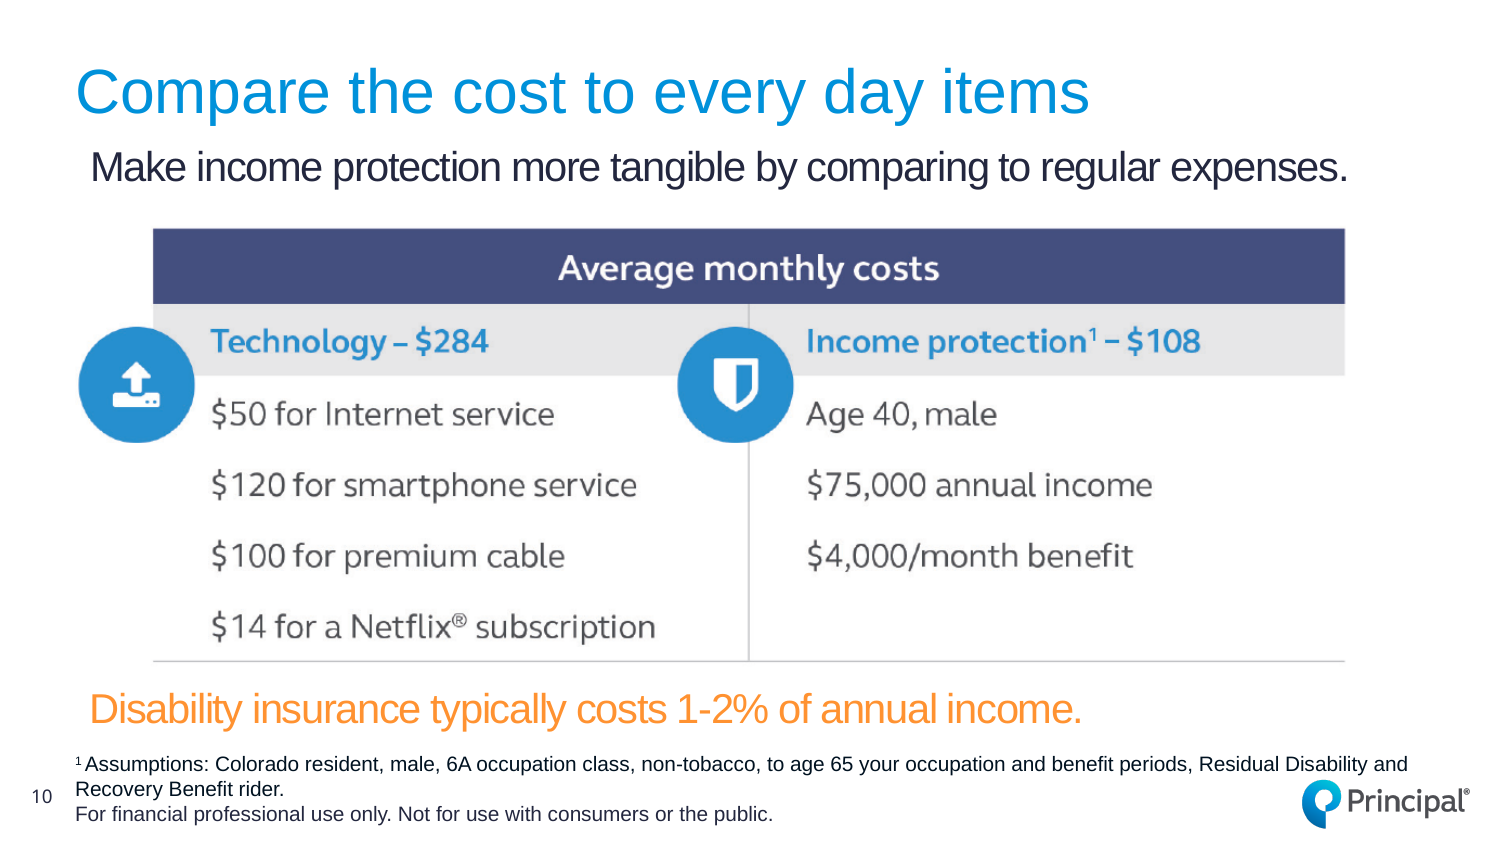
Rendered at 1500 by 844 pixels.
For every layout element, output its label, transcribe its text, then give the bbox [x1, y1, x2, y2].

text_box Make income protection more tangible by comparing to regular expenses. [74, 137, 1406, 239]
text_box Disability insurance typically costs 1-2% of annual income. [74, 680, 1106, 741]
picture [1300, 778, 1471, 830]
footer 1 Assumptions: Colorado resident, male, 6A occupation class, non-tobacco, to age 65 your occupation and benefit periods, Residual Disability and Recovery Benefit rider. For financial professional use only. Not for use with consumers or the public. [75, 336, 1448, 826]
title Compare the cost to every day items [75, 65, 1425, 154]
picture [74, 215, 1351, 673]
slide_number 10 [31, 765, 75, 811]
